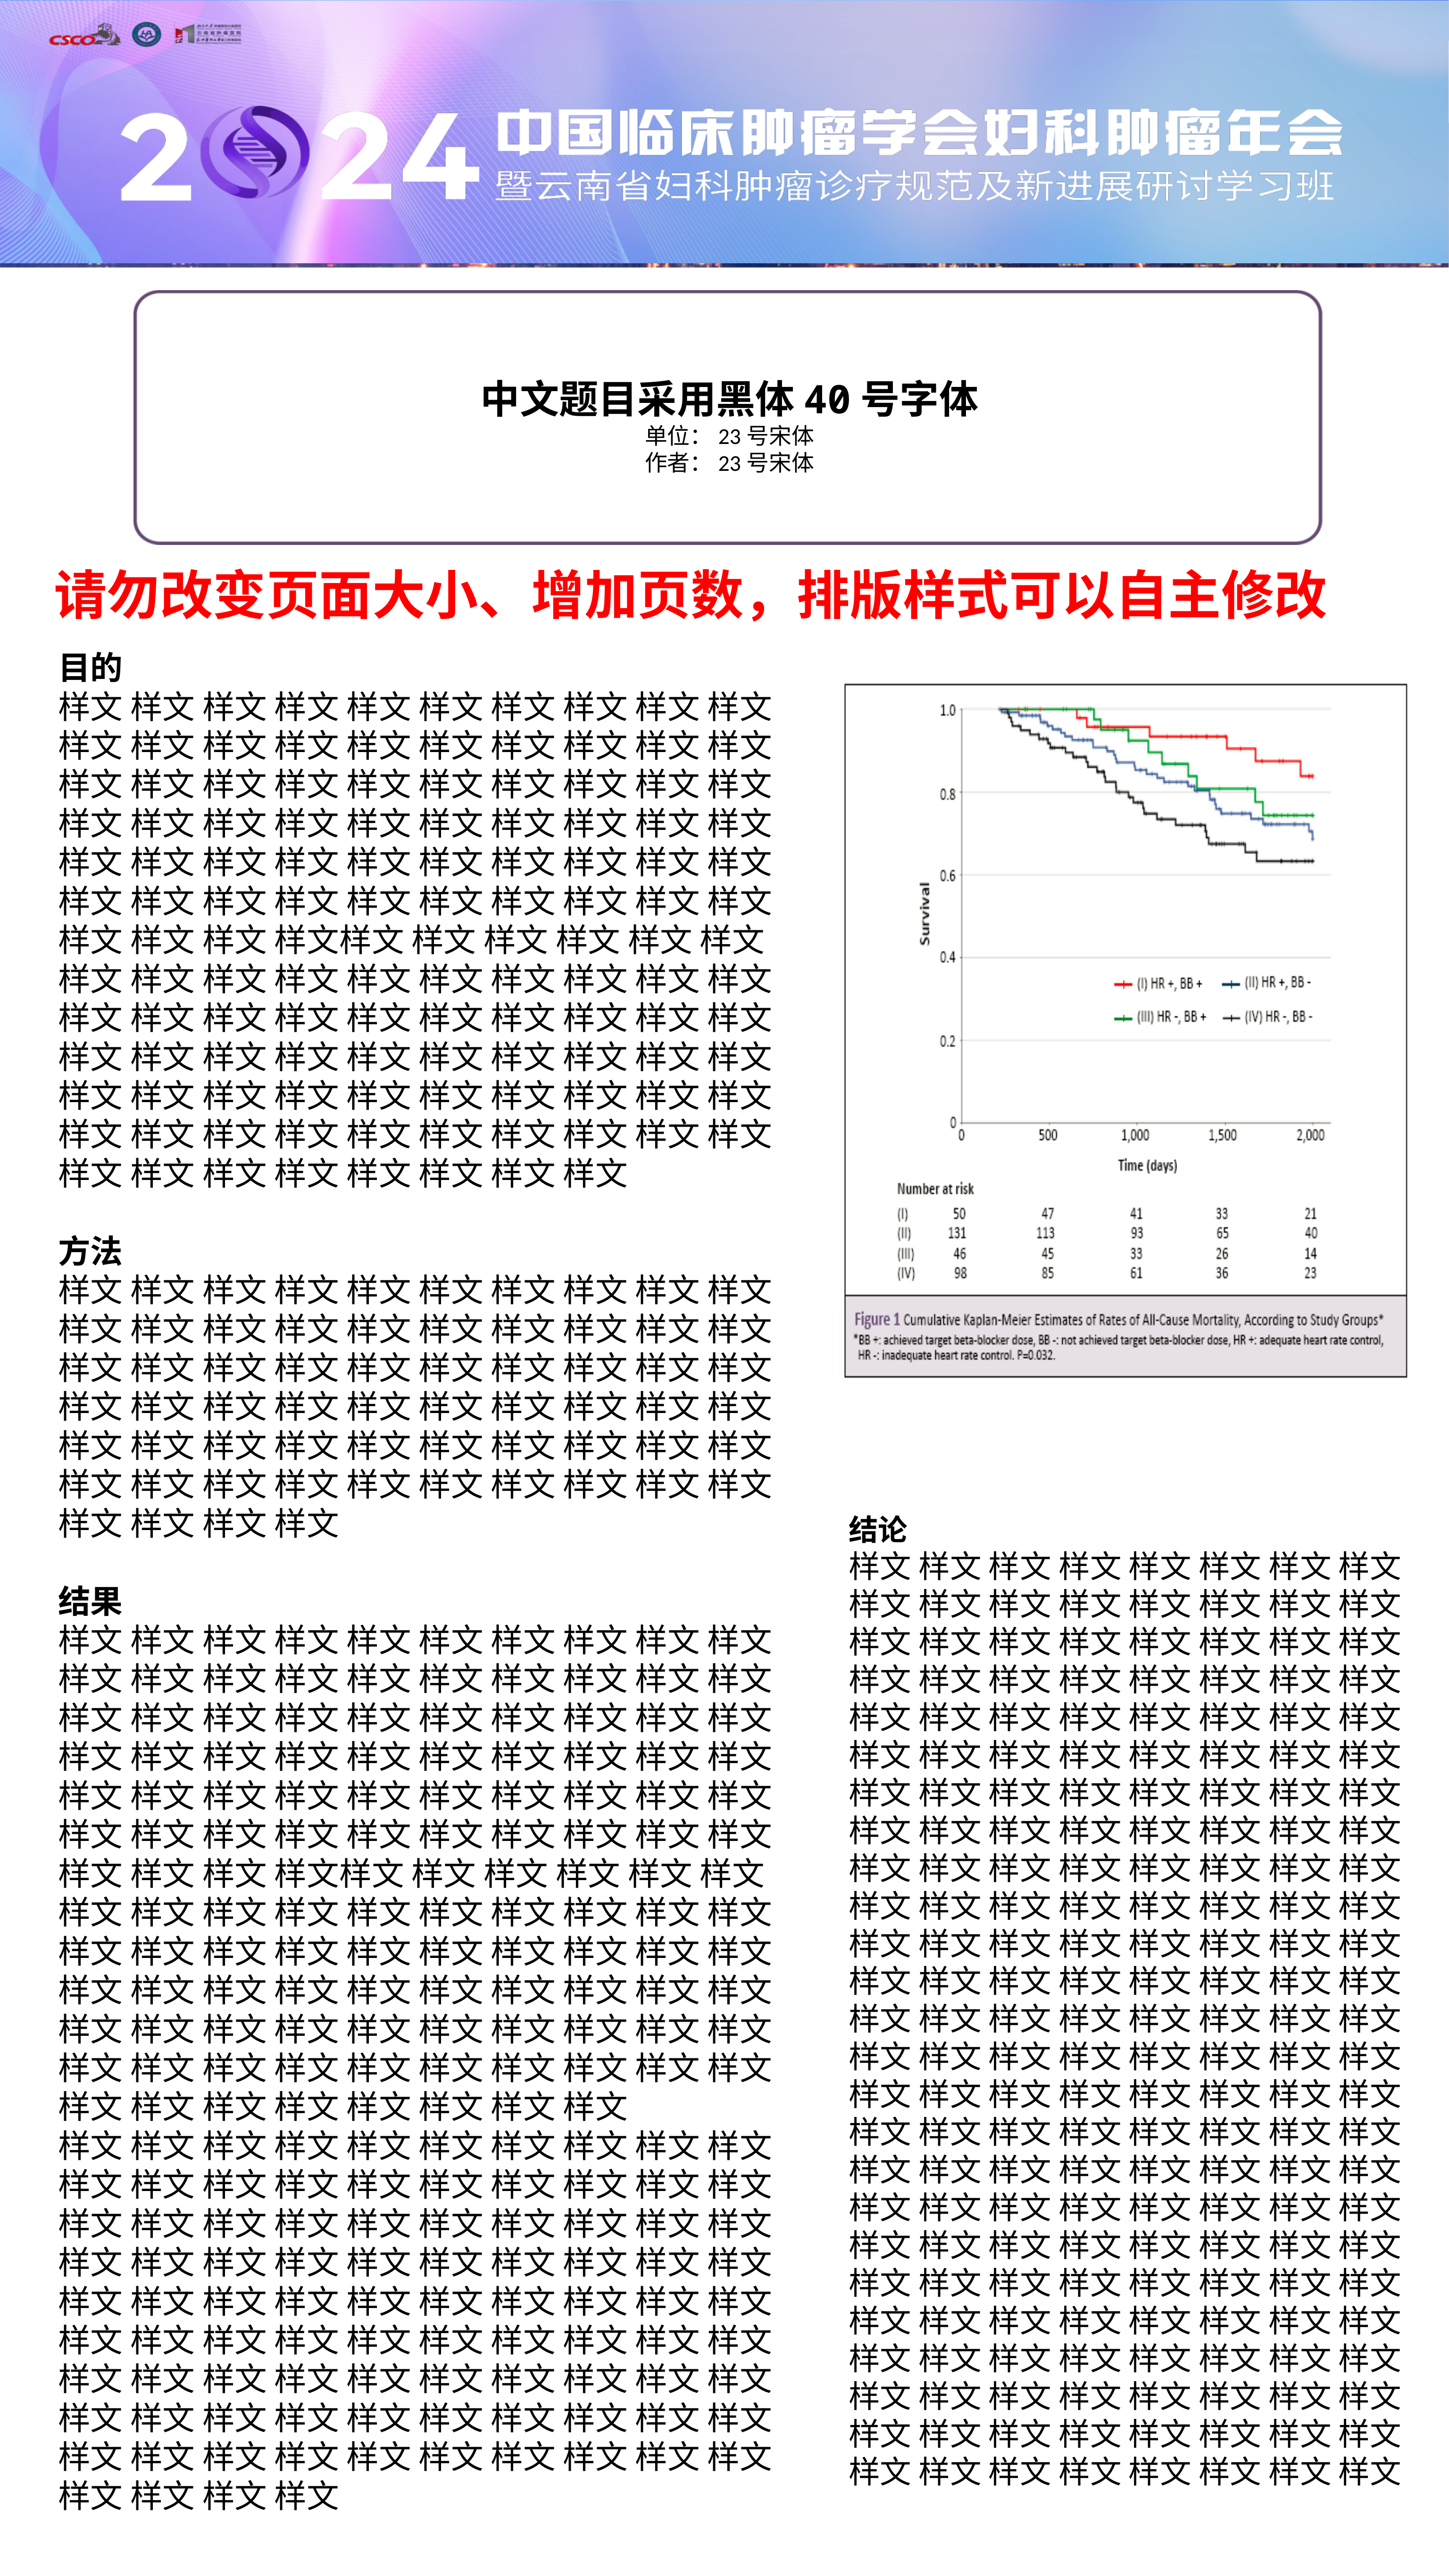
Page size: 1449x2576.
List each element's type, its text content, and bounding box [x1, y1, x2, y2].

text_box 目的 样文 样文 样文 样文 样文 样文 样文 样文 样文 样文 样文 样文 样文 样文 样文 样文 样文 样文 样文 样文 样文 样文 样文 样文 样文 样文 样文 样文 样文 样文 样文 样文 样文 样文 样文 样文 样文 样文 样文 样文 样文 样文 样文 样文 样文 样文 样文 样文 样文 样文 样文 样文 样文 样文 样文 样文 样文 样文 样文 样文 样文 样文 样文 样文样文 样文 样文 样文 样文 样文 样文 样文 样文 样文 样文 样文 样文 样文 样文 样文 样文 样文 样文 样文 样文 样文 样文 样文 样文 样文 样文 样文 样文 样文 样文 样文 样文 样文 样文 样文 样文 样文 样文 样文 样文 样文 样文 样文 样文 样文 样文 样文 样文 样文 样文 样文 样文 样文 样文 样文 样文 样文 样文 样文 样文 样文 样文 样文 方法 样文 样文 样文 样文 样文 样文 样文 样文 样文 样文 样文 样文 样文 样文 样文 样文 样文 样文 样文 样文 样文 样文 样文 样文 样文 样文 样文 样文 样文 样文 样文 样文 样文 样文 样文 样文 样文 样文 样文 样文 样文 样文 样文 样文 样文 样文 样文 样文 样文 样文 样文 样文 样文 样文 样文 样文 样文 样文 样文 样文 样文 样文 样文 样文 结果 样文 样文 样文 样文 样文 样文 样文 样文 样文 样文 样文 样文 样文 样文 样文 样文 样文 样文 样文 样文 样文 样文 样文 样文 样文 样文 样文 样文 样文 样文 样文 样文 样文 样文 样文 样文 样文 样文 样文 样文 样文 样文 样文 样文 样文 样文 样文 样文 样文 样文 样文 样文 样文 样文 样文 样文 样文 样文 样文 样文 样文 样文 样文 样文样文 样文 样文 样文 样文 样文 样文 样文 样文 样文 样文 样文 样文 样文 样文 样文 样文 样文 样文 样文 样文 样文 样文 样文 样文 样文 样文 样文 样文 样文 样文 样文 样文 样文 样文 样文 样文 样文 样文 样文 样文 样文 样文 样文 样文 样文 样文 样文 样文 样文 样文 样文 样文 样文 样文 样文 样文 样文 样文 样文 样文 样文 样文 样文 样文 样文 样文 样文 样文 样文 样文 样文 样文 样文 样文 样文 样文 样文 样文 样文 样文 样文 样文 样文 样文 样文 样文 样文 样文 样文 样文 样文 样文 样文 样文 样文 样文 样文 样文 样文 样文 样文 样文 样文 样文 样文 样文 样文 样文 样文 样文 样文 样文 样文样文 样文 样文 样文 样文 样文 样文 样文 样文 样文样文 样文 样文 样文 样文 样文 样文 样文 样文 样文样文 样文 样文 样文 样文 样文 样文 样文 样文 样文样文 样文 样文 样文 样文 样文 样文 样文 样文 样文 样文 样文 样文 样文 [46, 641, 814, 2576]
picture [0, 0, 1449, 2576]
text_box [114, 268, 1342, 293]
text_box 结论 样文 样文 样文 样文 样文 样文 样文 样文 样文 样文 样文 样文 样文 样文 样文 样文 样文 样文 样文 样文 样文 样文 样文 样文 样文 样文 样文 样文 样文 样文 样文 样文 样文 样文 样文 样文 样文 样文 样文 样文 样文 样文 样文 样文 样文 样文 样文 样文 样文 样文 样文 样文 样文 样文 样文 样文 样文 样文 样文 样文 样文 样文 样文 样文 样文 样文 样文 样文 样文 样文 样文 样文 样文 样文 样文 样文 样文 样文 样文 样文 样文 样文 样文 样文 样文 样文 样文 样文 样文 样文 样文 样文 样文 样文 样文 样文 样文 样文 样文 样文 样文 样文 样文 样文 样文 样文 样文 样文 样文 样文 样文 样文 样文 样文 样文 样文 样文 样文 样文 样文样文 样文 样文 样文 样文 样文 样文 样文 样文 样文 样文 样文 样文 样文 样文 样文 样文 样文 样文 样文 样文 样文 样文 样文 样文 样文 样文 样文 样文 样文 样文 样文 样文 样文 样文 样文 样文 样文 样文 样文 样文 样文 样文 样文 样文 样文 样文 样文 样文 样文 样文 样文 样文 样文 样文 样文 样文 样文 样文 样文 样文 样文 样文 样文 样文 样文 样文 样文 样文 样文 样文 样文 样文 样文 样文 样文 样文 样文 样文 样文 [837, 1505, 1416, 2534]
text_box 请勿改变页面大小、增加页数，排版样式可以自主修改 [47, 558, 1380, 629]
